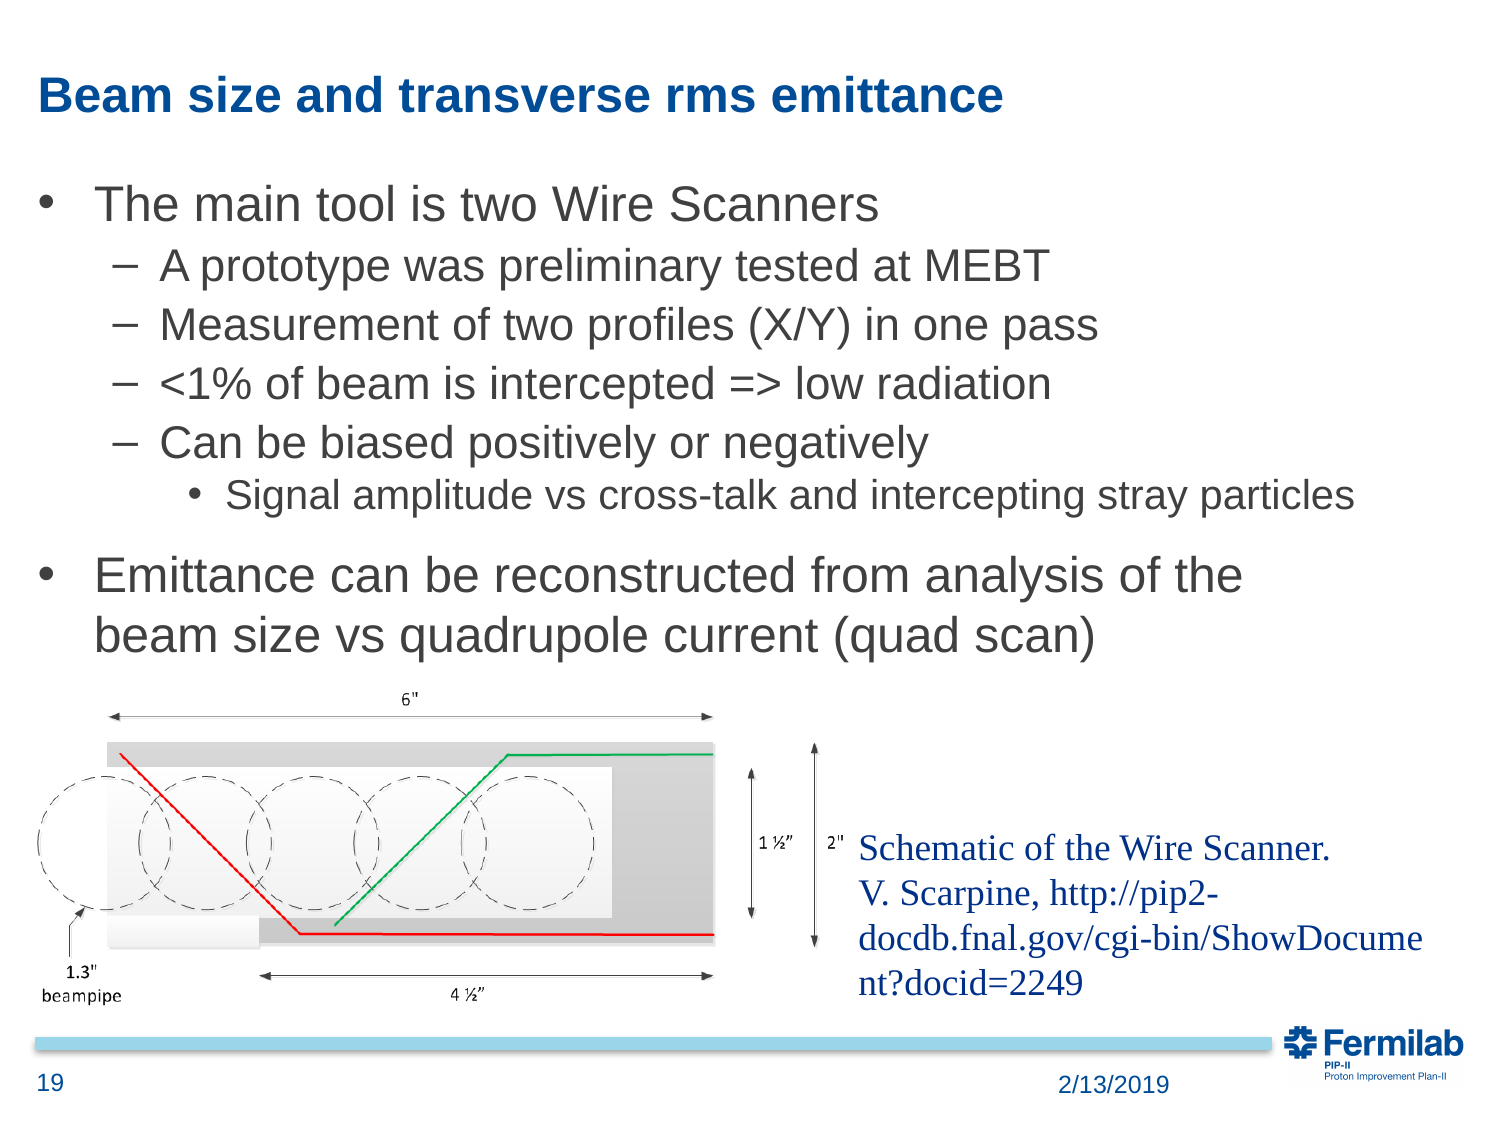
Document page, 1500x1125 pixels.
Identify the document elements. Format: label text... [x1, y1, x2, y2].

title Beam size and transverse rms emittance [37, 17, 1461, 123]
list The main tool is two Wire Scanners A prototype was preliminary tested at MEBT Measurement of two profiles (X/Y) in one pass <1% of beam is intercepted => low radiation Can be biased positively or negatively Signal amplitude vs cross-talk and intercepting stray particles Emittance can be reconstructed from analysis of the beam size vs quadrupole current (quad scan) [37, 171, 1375, 815]
picture [37, 684, 844, 1007]
slide_number 19 [36, 1066, 105, 1106]
picture [1282, 1017, 1466, 1090]
text_box Schematic of the Wire Scanner. V. Scarpine, http://pip2-docdb.fnal.gov/cgi-bin/ShowDocument?docid=2249 [846, 815, 1450, 1011]
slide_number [1058, 1068, 1235, 1109]
